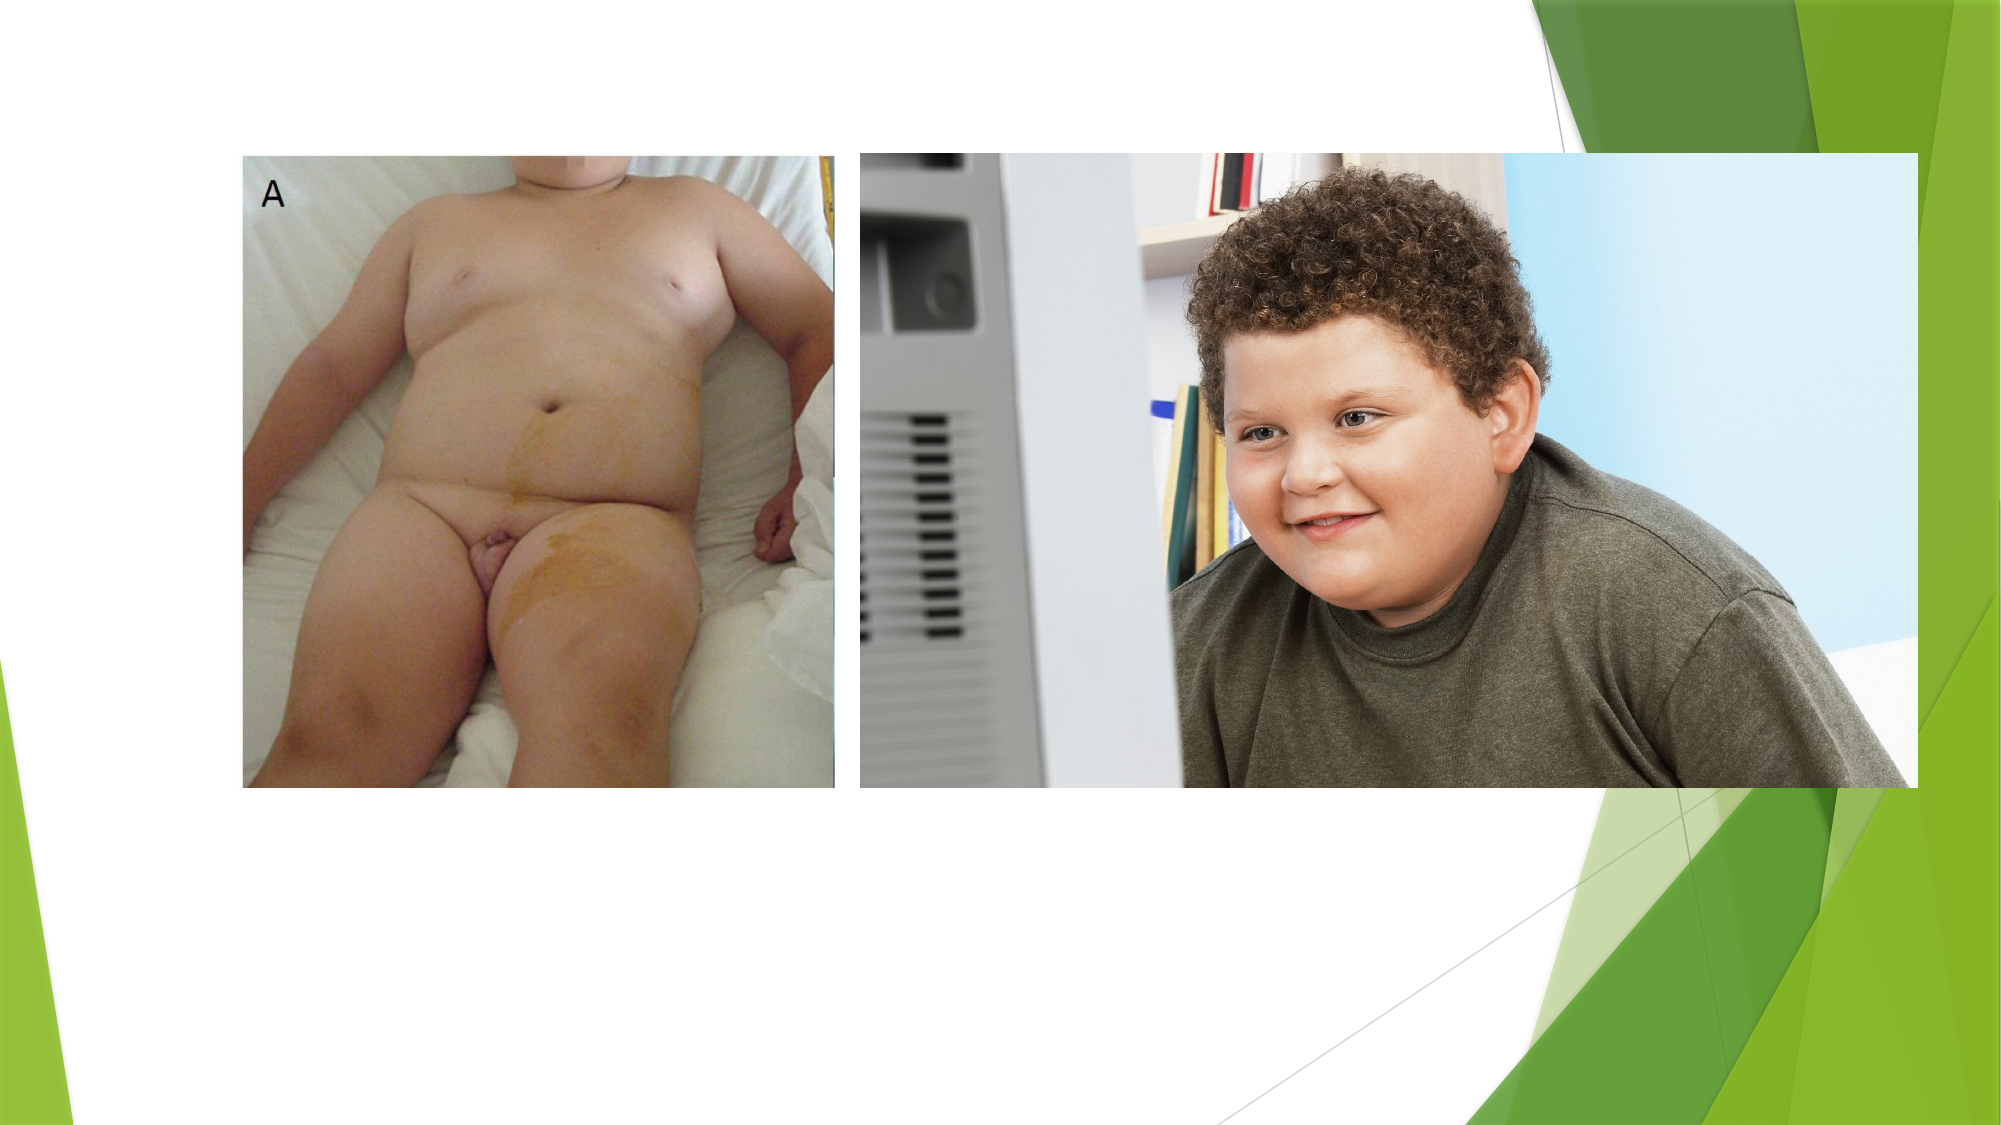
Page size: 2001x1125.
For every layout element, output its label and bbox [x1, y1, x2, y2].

list [234, 152, 835, 788]
picture [859, 152, 1918, 788]
